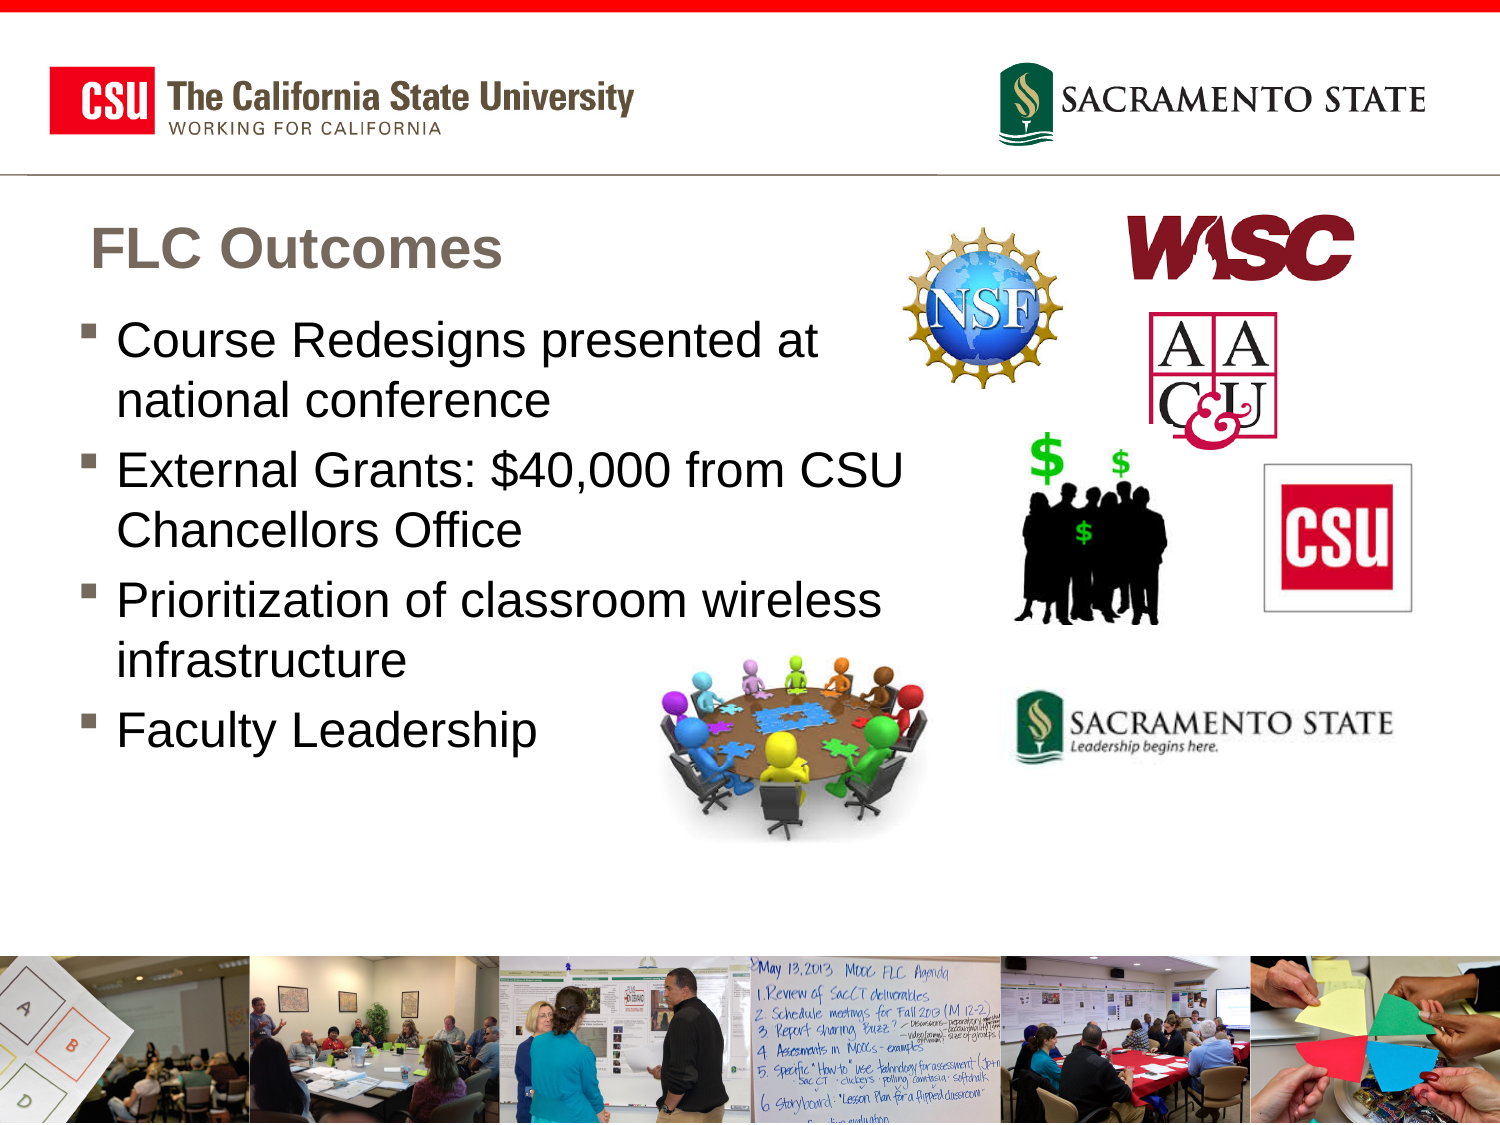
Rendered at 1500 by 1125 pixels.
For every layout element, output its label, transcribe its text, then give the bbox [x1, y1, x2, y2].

picture [0, 956, 1500, 1123]
list Course Redesigns presented at national conference External Grants: $40,000 from CSU Chancellors Office Prioritization of classroom wireless infrastructure Faculty Leadership [62, 299, 963, 875]
picture [1012, 312, 1279, 626]
picture [999, 687, 1439, 769]
picture [37, 50, 638, 150]
picture [899, 224, 1065, 391]
picture [1124, 212, 1356, 282]
picture [649, 649, 934, 846]
picture [1262, 462, 1414, 614]
picture [999, 62, 1425, 146]
title FLC Outcomes [75, 200, 650, 288]
